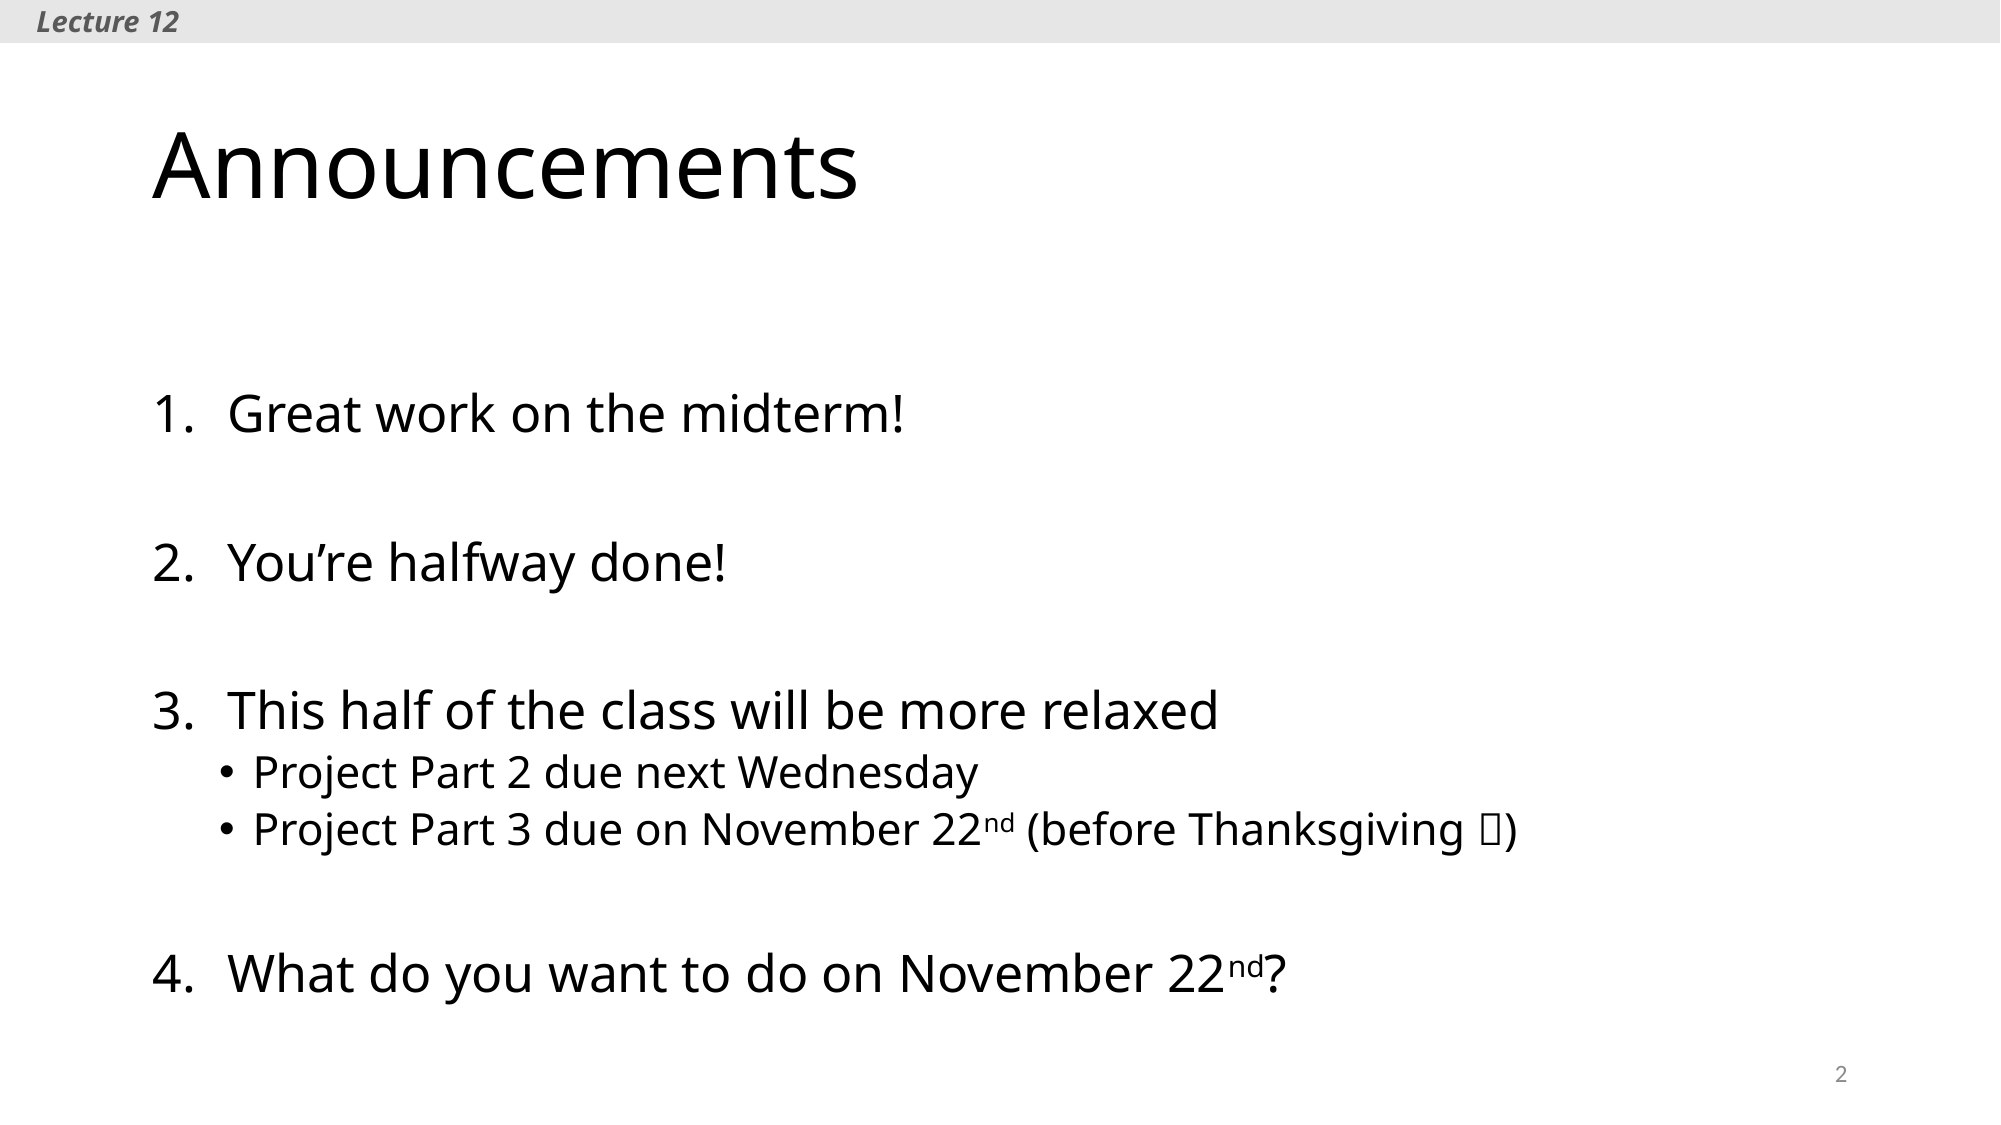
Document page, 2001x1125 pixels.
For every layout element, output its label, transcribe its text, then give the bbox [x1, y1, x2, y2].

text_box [0, 0, 2000, 47]
list Great work on the midterm! You’re halfway done! This half of the class will be more relaxed Project Part 2 due next Wednesday Project Part 3 due on November 22nd (before Thanksgiving ) What do you want to do on November 22nd? [137, 299, 1863, 1014]
slide_number 2 [1412, 1042, 1863, 1103]
title Announcements [137, 59, 1863, 278]
